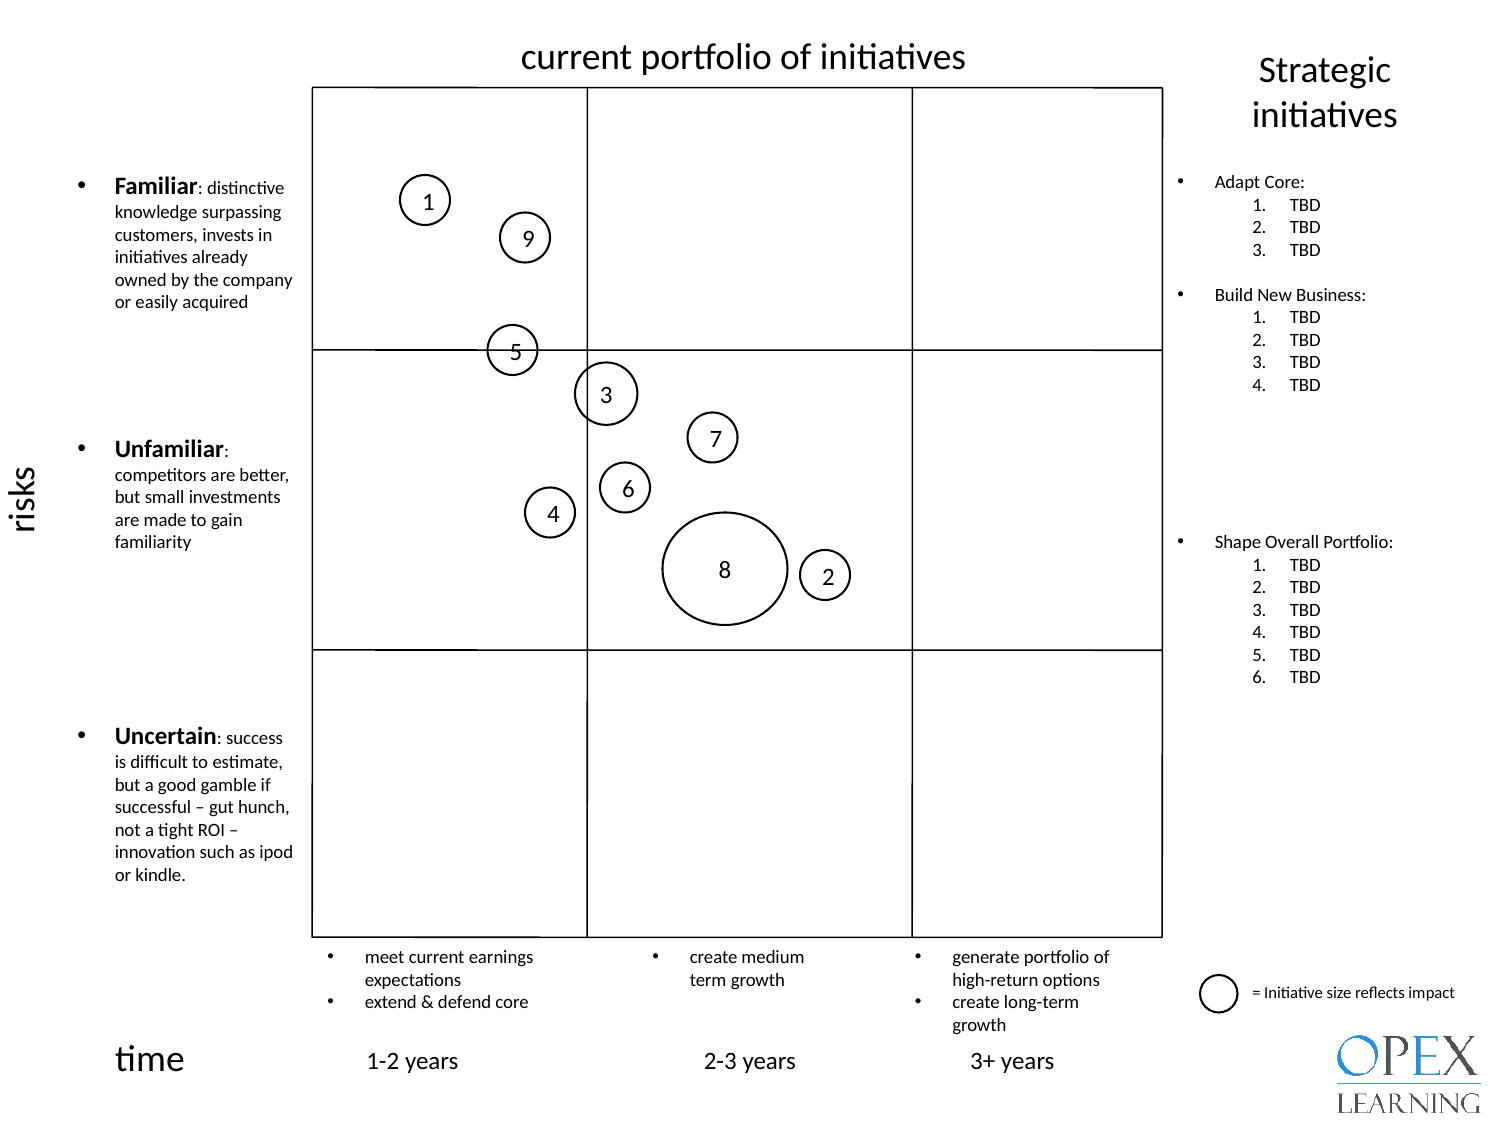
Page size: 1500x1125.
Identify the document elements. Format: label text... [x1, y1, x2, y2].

text_box Uncertain: success is difficult to estimate, but a good gamble if successful – gut hunch, not a tight ROI – innovation such as ipod or kindle. [62, 712, 306, 893]
text_box generate portfolio of high-return options create long-term growth [900, 947, 1150, 1043]
text_box time [87, 1026, 213, 1087]
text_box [311, 87, 1163, 938]
text_box meet current earnings expectations extend & defend core [312, 946, 563, 1020]
text_box create medium term growth [637, 947, 850, 998]
text_box Adapt Core: TBD TBD TBD Build New Business: TBD TBD TBD TBD Shape Overall Portfolio: TBD TBD TBD TBD TBD TBD [1166, 162, 1475, 695]
text_box Familiar: distinctive knowledge surpassing customers, invests in initiatives already owned by the company or easily acquired [62, 162, 306, 320]
picture [1337, 1035, 1481, 1113]
text_box 3+ years [950, 1037, 1075, 1083]
text_box current portfolio of initiatives [462, 24, 1025, 85]
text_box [1199, 974, 1476, 1013]
text_box Strategic initiatives [1174, 37, 1475, 143]
text_box Unfamiliar: competitors are better, but small investments are made to gain familiarity [62, 425, 306, 560]
text_box risks [0, 437, 50, 563]
text_box 2-3 years [687, 1037, 813, 1083]
text_box 1-2 years [350, 1037, 475, 1083]
